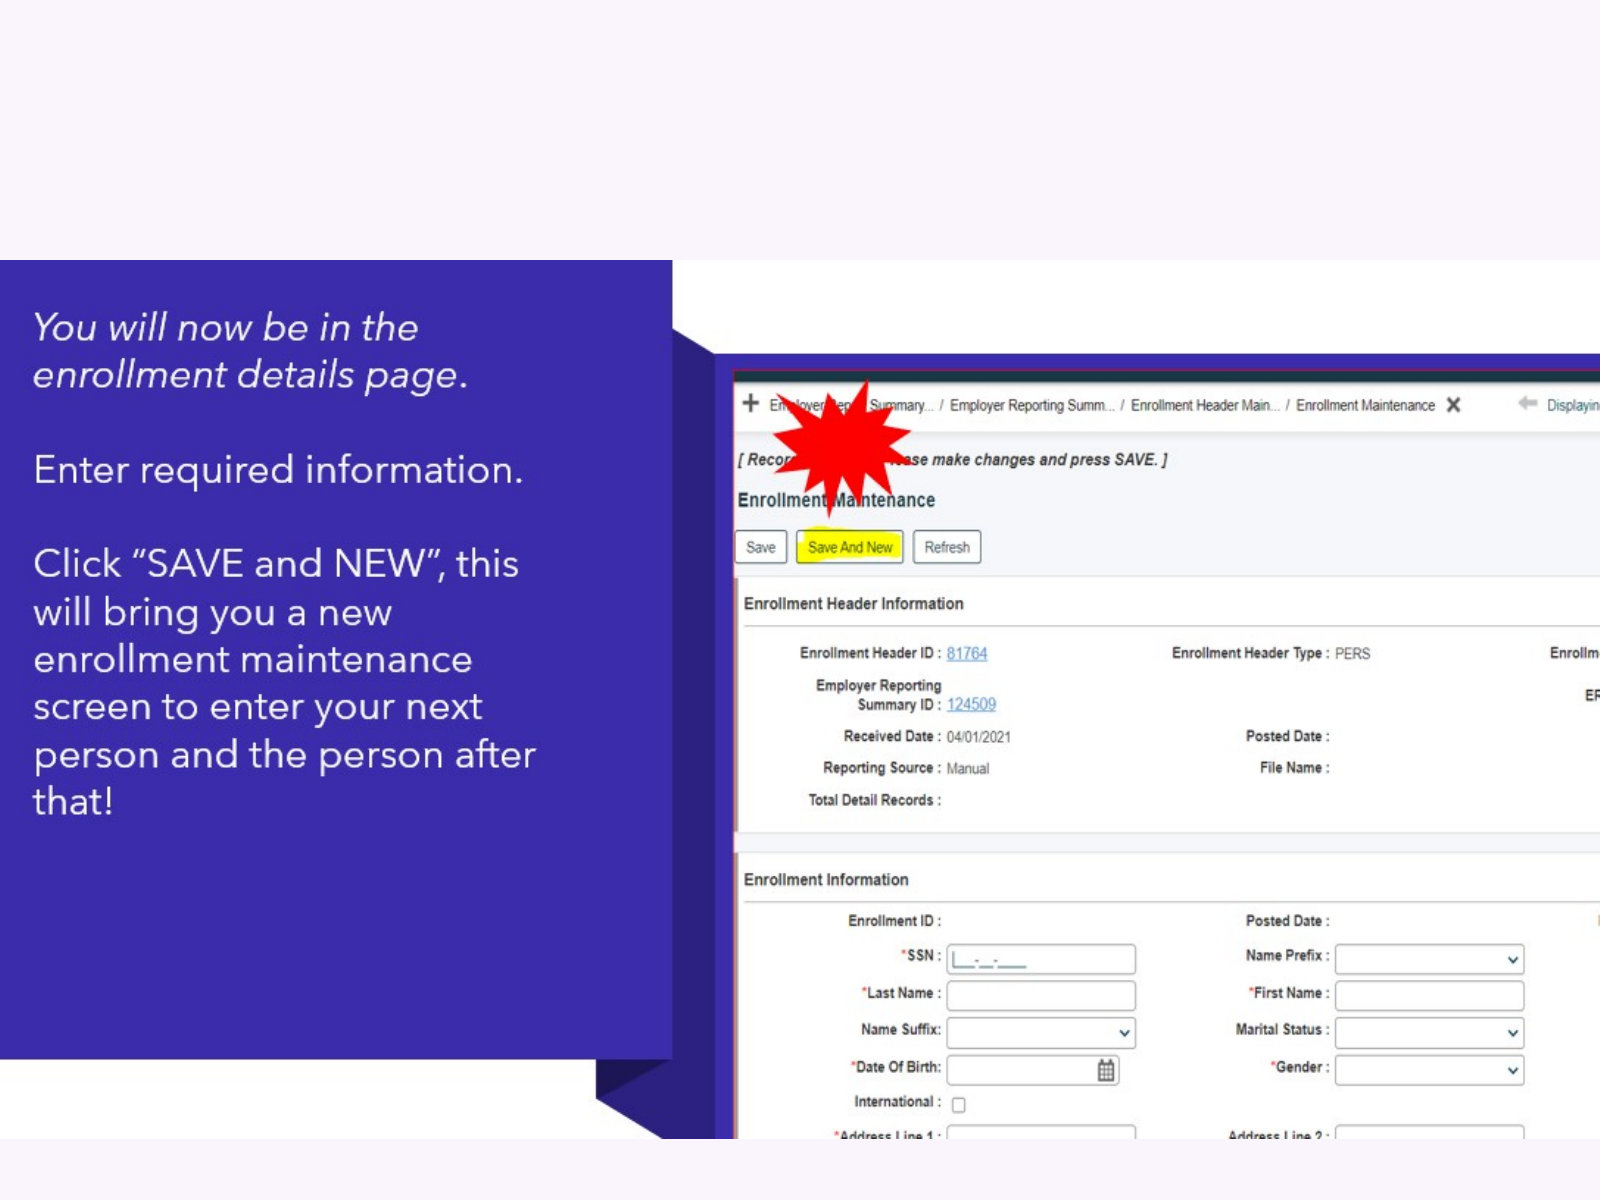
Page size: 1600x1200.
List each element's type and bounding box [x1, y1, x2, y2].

picture [0, 260, 1600, 1140]
